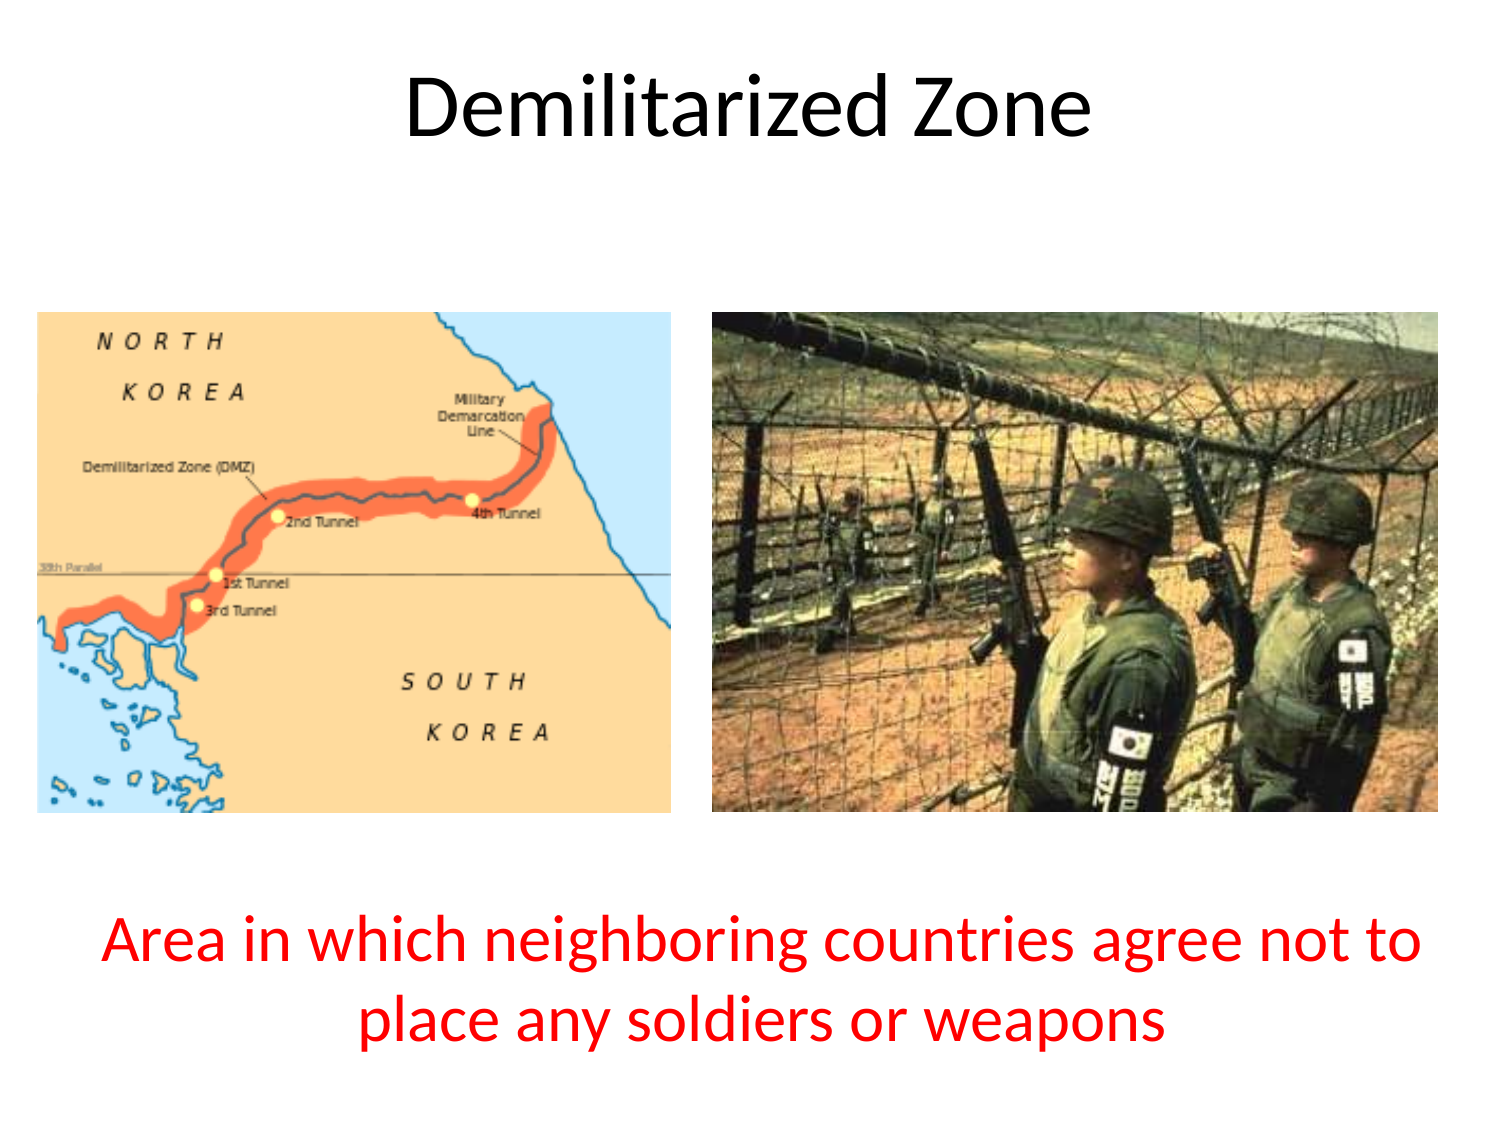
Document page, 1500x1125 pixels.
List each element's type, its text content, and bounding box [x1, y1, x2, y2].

picture [712, 312, 1438, 813]
title Demilitarized Zone [324, 37, 1175, 163]
subtitle Area in which neighboring countries agree not to place any soldiers or weapons [75, 887, 1450, 1088]
picture [37, 312, 671, 813]
